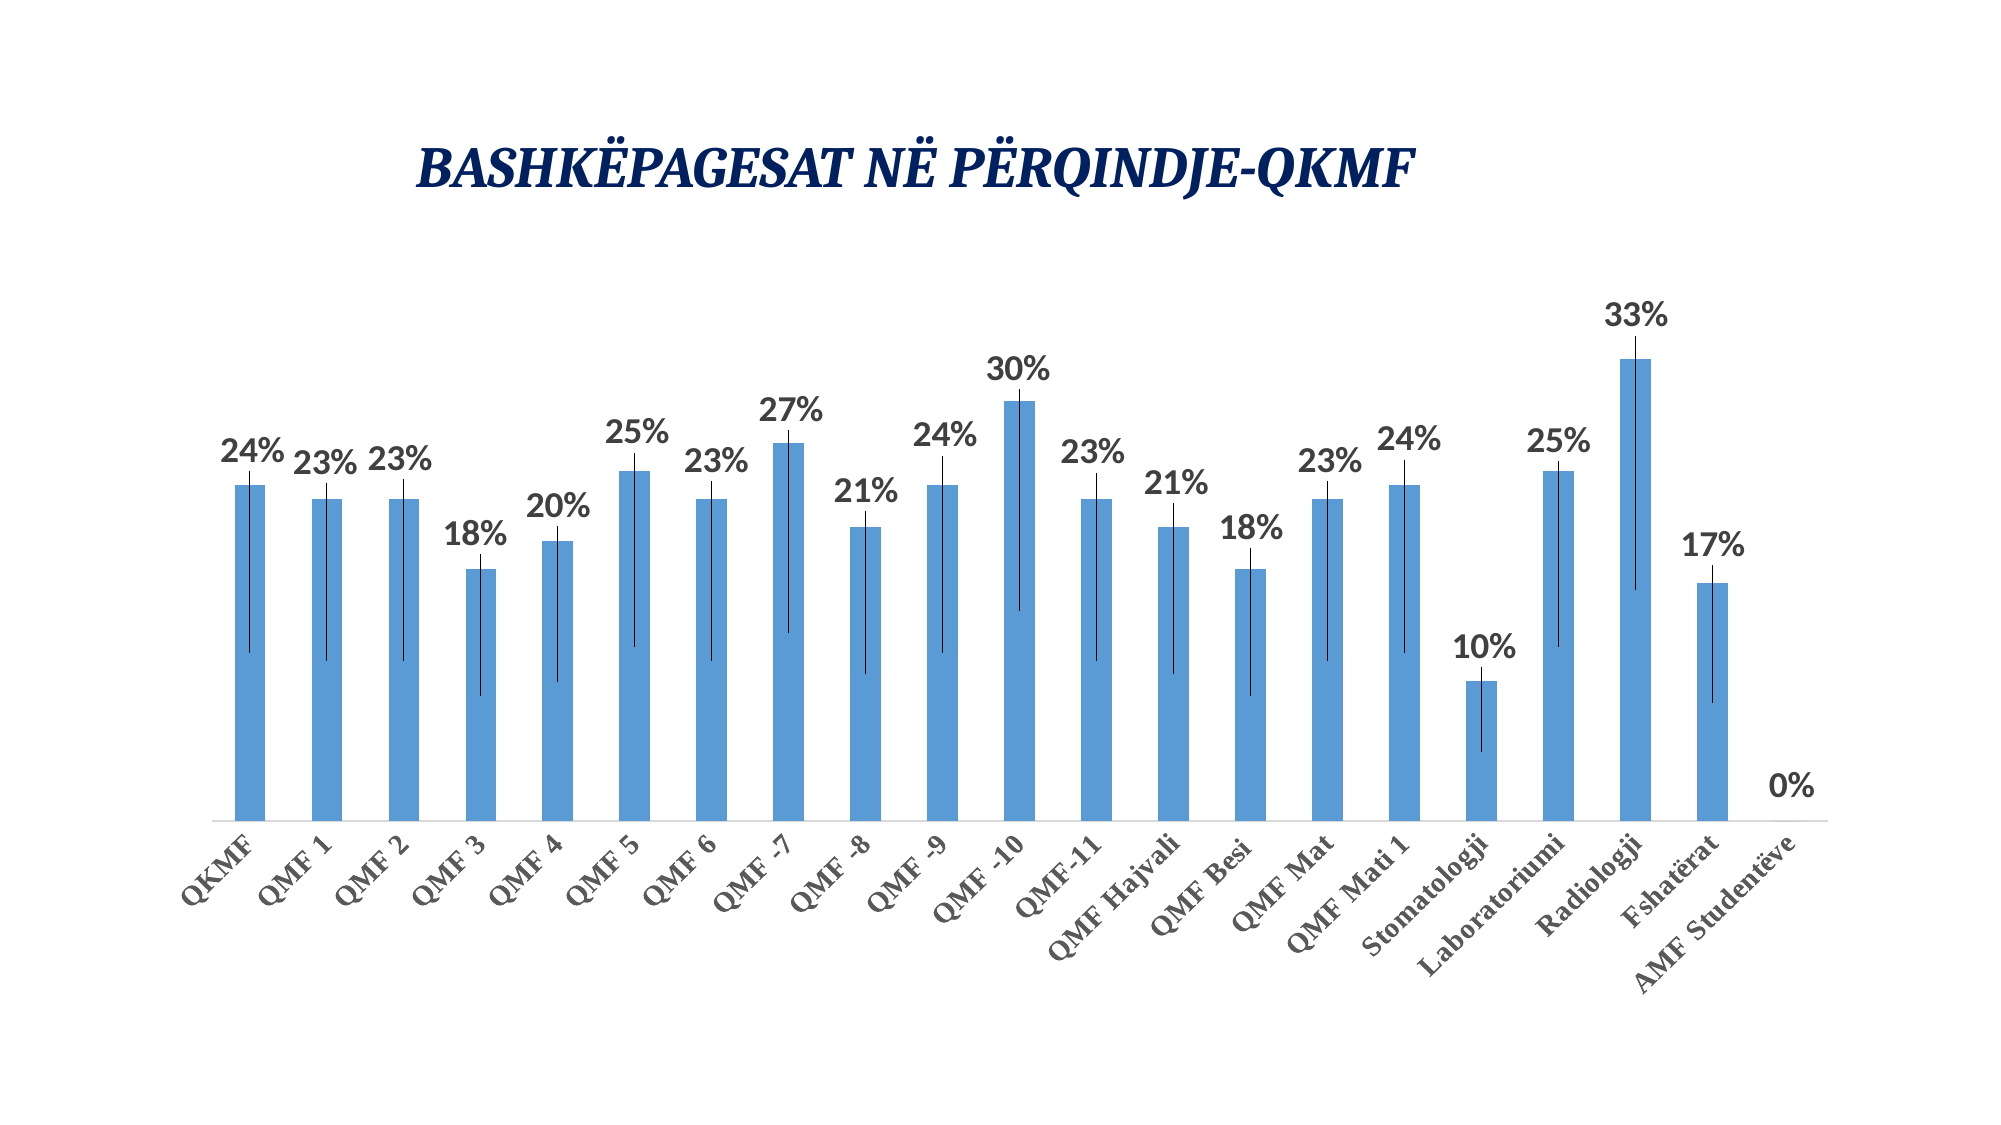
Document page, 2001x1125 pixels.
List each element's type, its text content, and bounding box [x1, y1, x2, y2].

title BASHKËPAGESAT NË PËRQINDJE-QKMF [137, 59, 1863, 278]
chart [137, 299, 1863, 1014]
